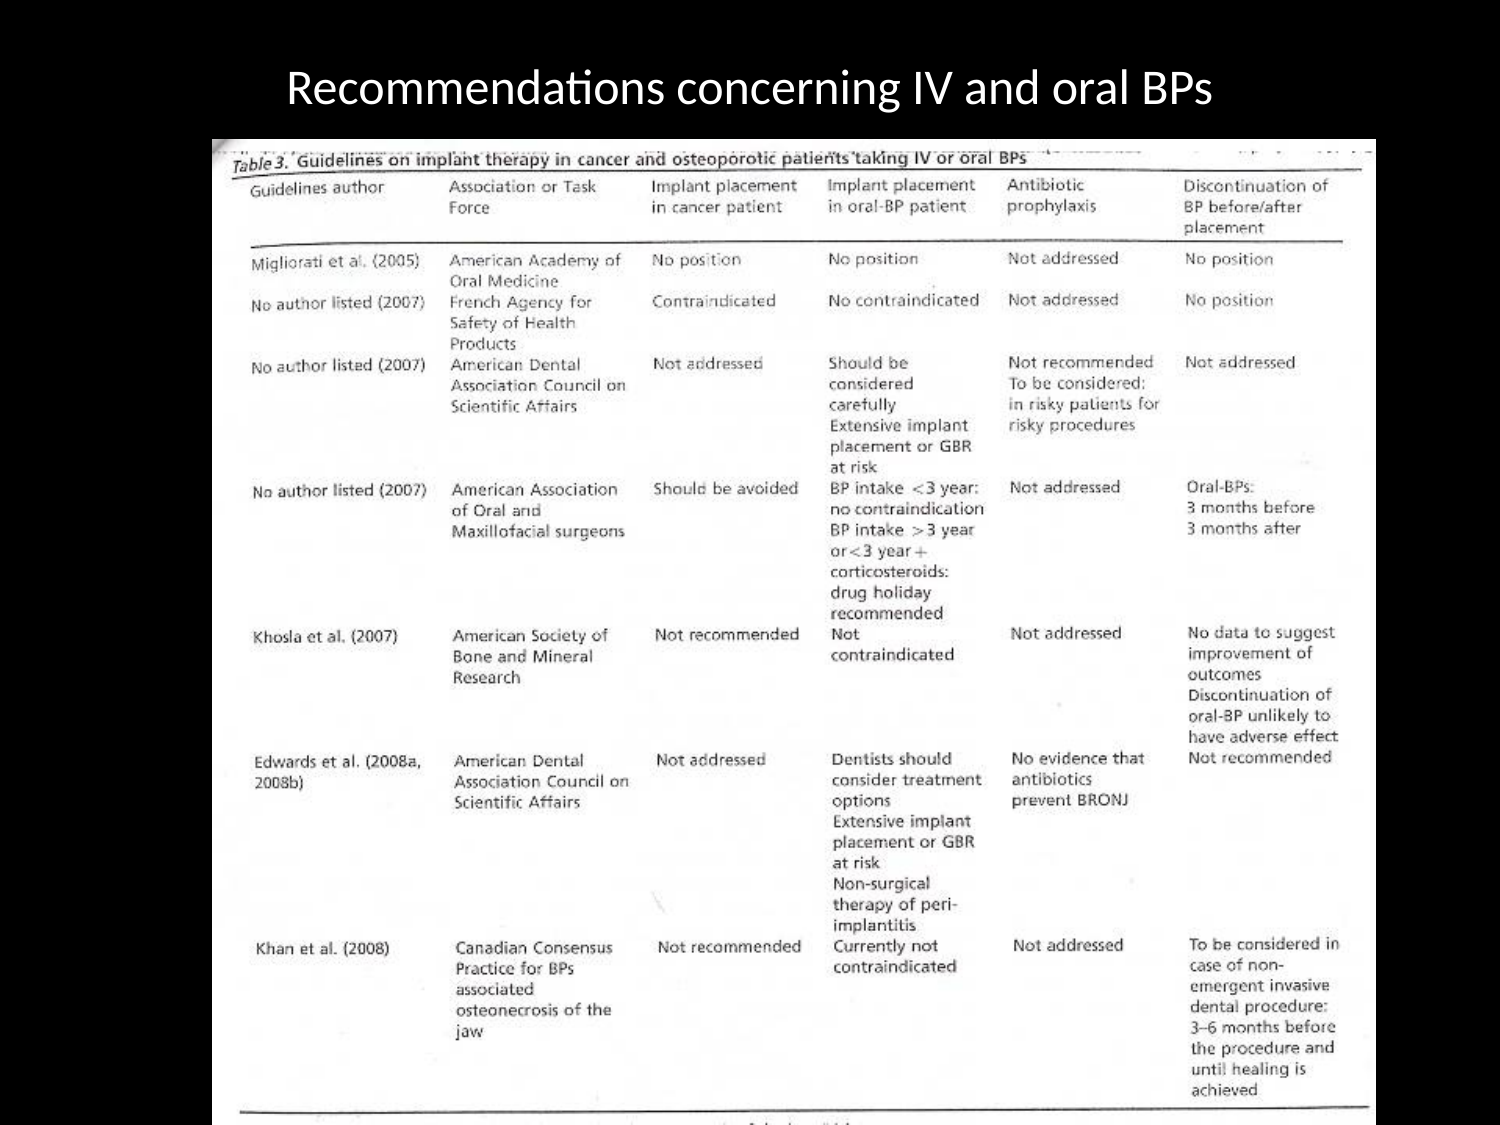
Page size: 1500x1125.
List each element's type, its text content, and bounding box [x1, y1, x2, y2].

title Recommendations concerning IV and oral BPs [74, 44, 1426, 126]
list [212, 139, 1377, 1125]
